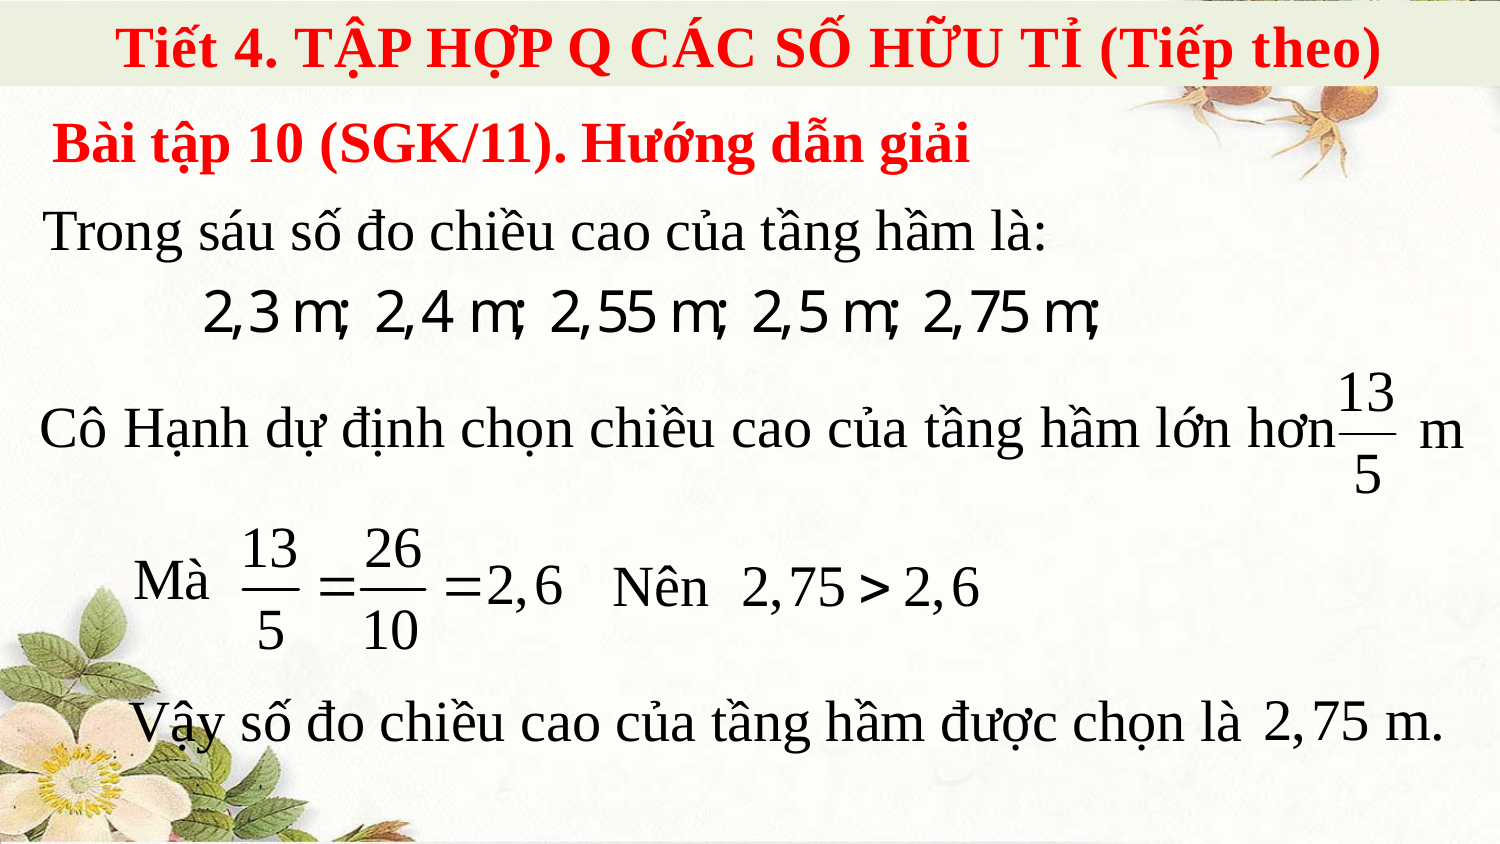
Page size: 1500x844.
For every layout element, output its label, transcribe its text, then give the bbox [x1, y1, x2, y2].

text_box Trong sáu số đo chiều cao của tầng hầm là: [27, 184, 1106, 270]
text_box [113, 674, 1445, 761]
picture [0, 87, 1500, 844]
text_box Mà [118, 533, 233, 619]
text_box Bài tập 10 (SGK/11). Hướng dẫn giải [37, 96, 1163, 182]
text_box Nên [597, 540, 765, 626]
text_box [199, 288, 1104, 346]
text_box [238, 518, 567, 657]
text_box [737, 559, 983, 621]
text_box Tiết 4. TẬP HỢP Q CÁC SỐ HỮU TỈ (Tiếp theo) [0, 1, 1500, 87]
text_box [24, 362, 1470, 501]
